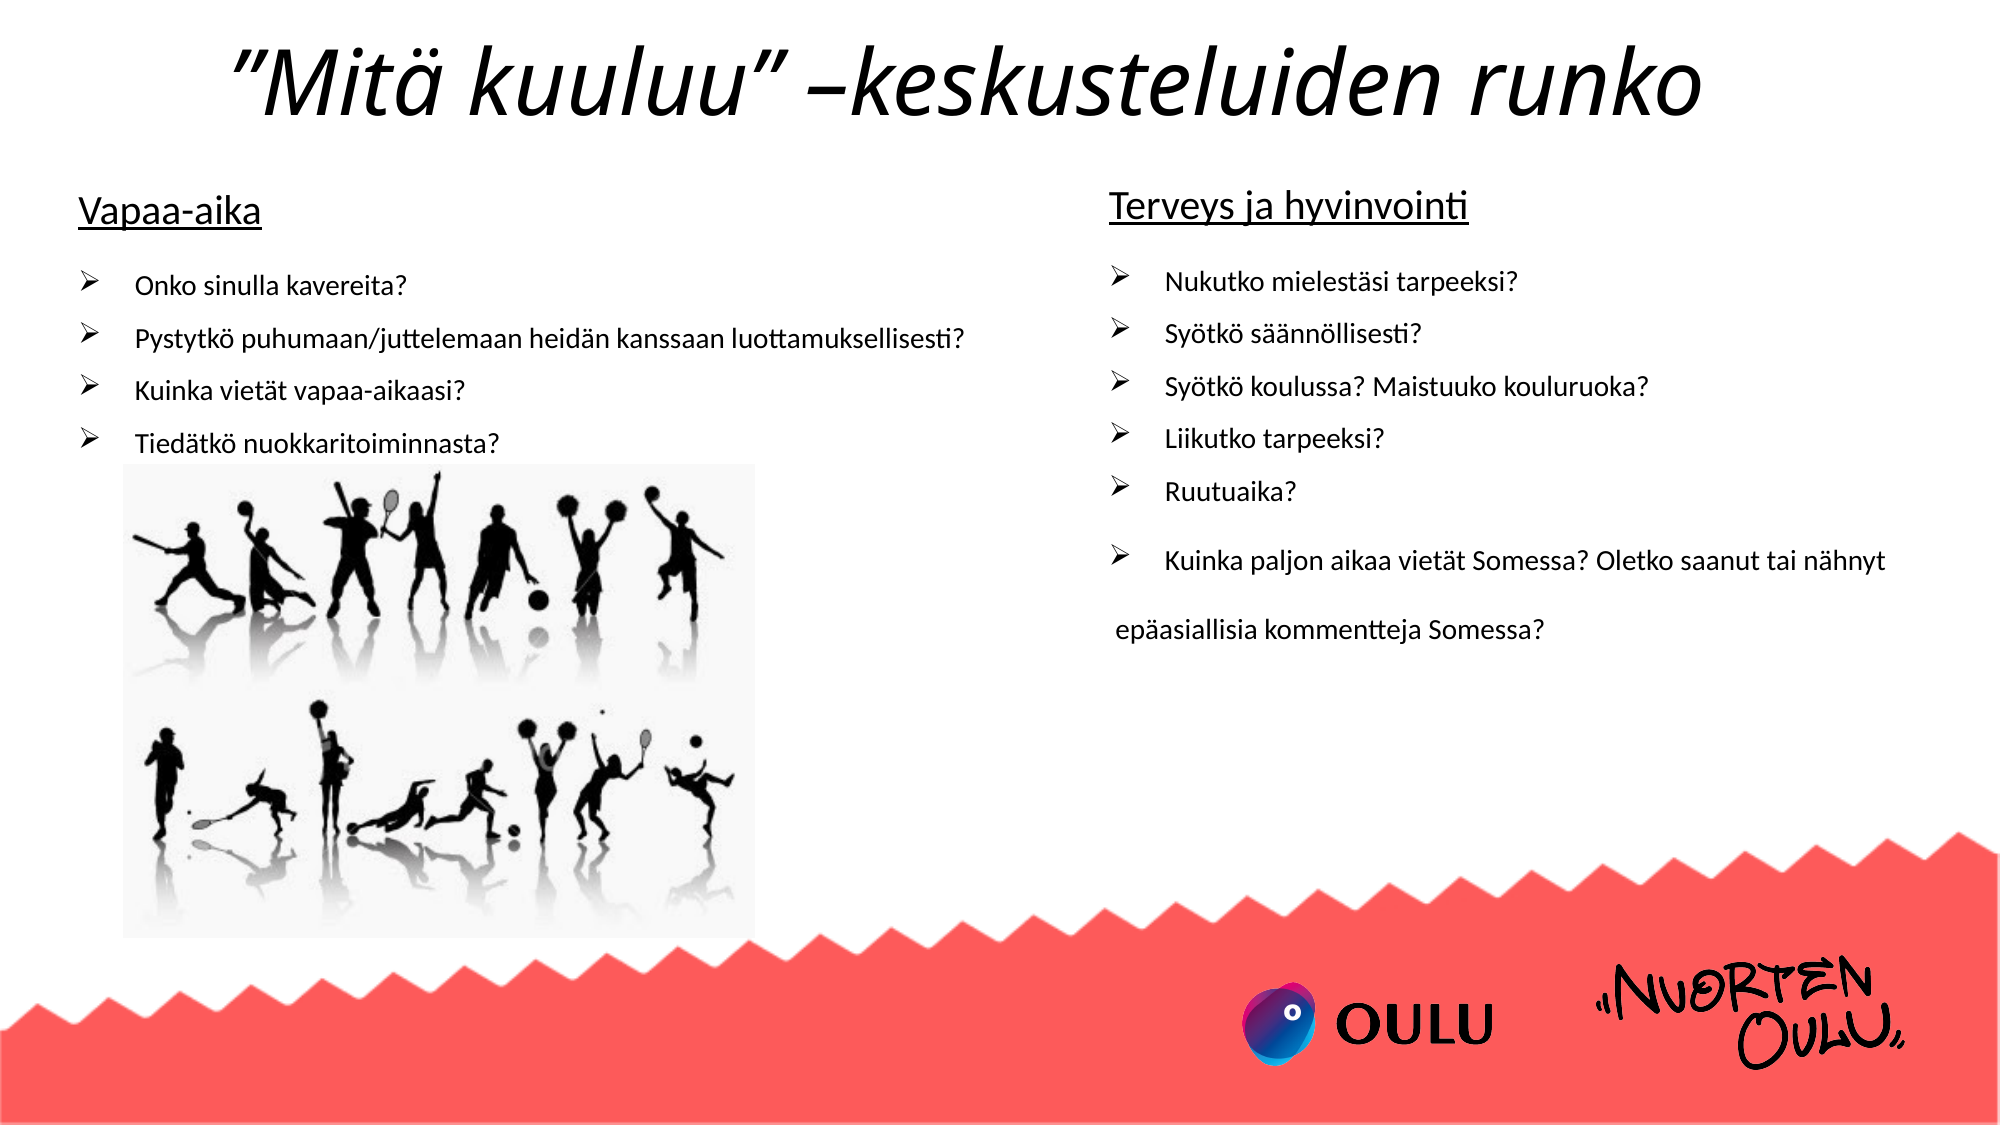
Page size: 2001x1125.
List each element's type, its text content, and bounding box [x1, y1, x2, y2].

title ”Mitä kuuluu” –keskusteluiden runko [213, 0, 1914, 172]
text_box Vapaa-aika Onko sinulla kavereita? Pystytkö puhumaan/juttelemaan heidän kanssaan luottamuksellisesti? Kuinka vietät vapaa-aikaasi? Tiedätkö nuokkaritoiminnasta? [63, 171, 1064, 467]
picture [0, 464, 2000, 1125]
text_box Terveys ja hyvinvointi Nukutko mielestäsi tarpeeksi? Syötkö säännöllisesti? Syötkö koulussa? Maistuuko kouluruoka? Liikutko tarpeeksi? Ruutuaika? Kuinka paljon aikaa vietät Somessa? Oletko saanut tai nähnyt epäasiallisia kommentteja Somessa? [1094, 167, 2000, 653]
